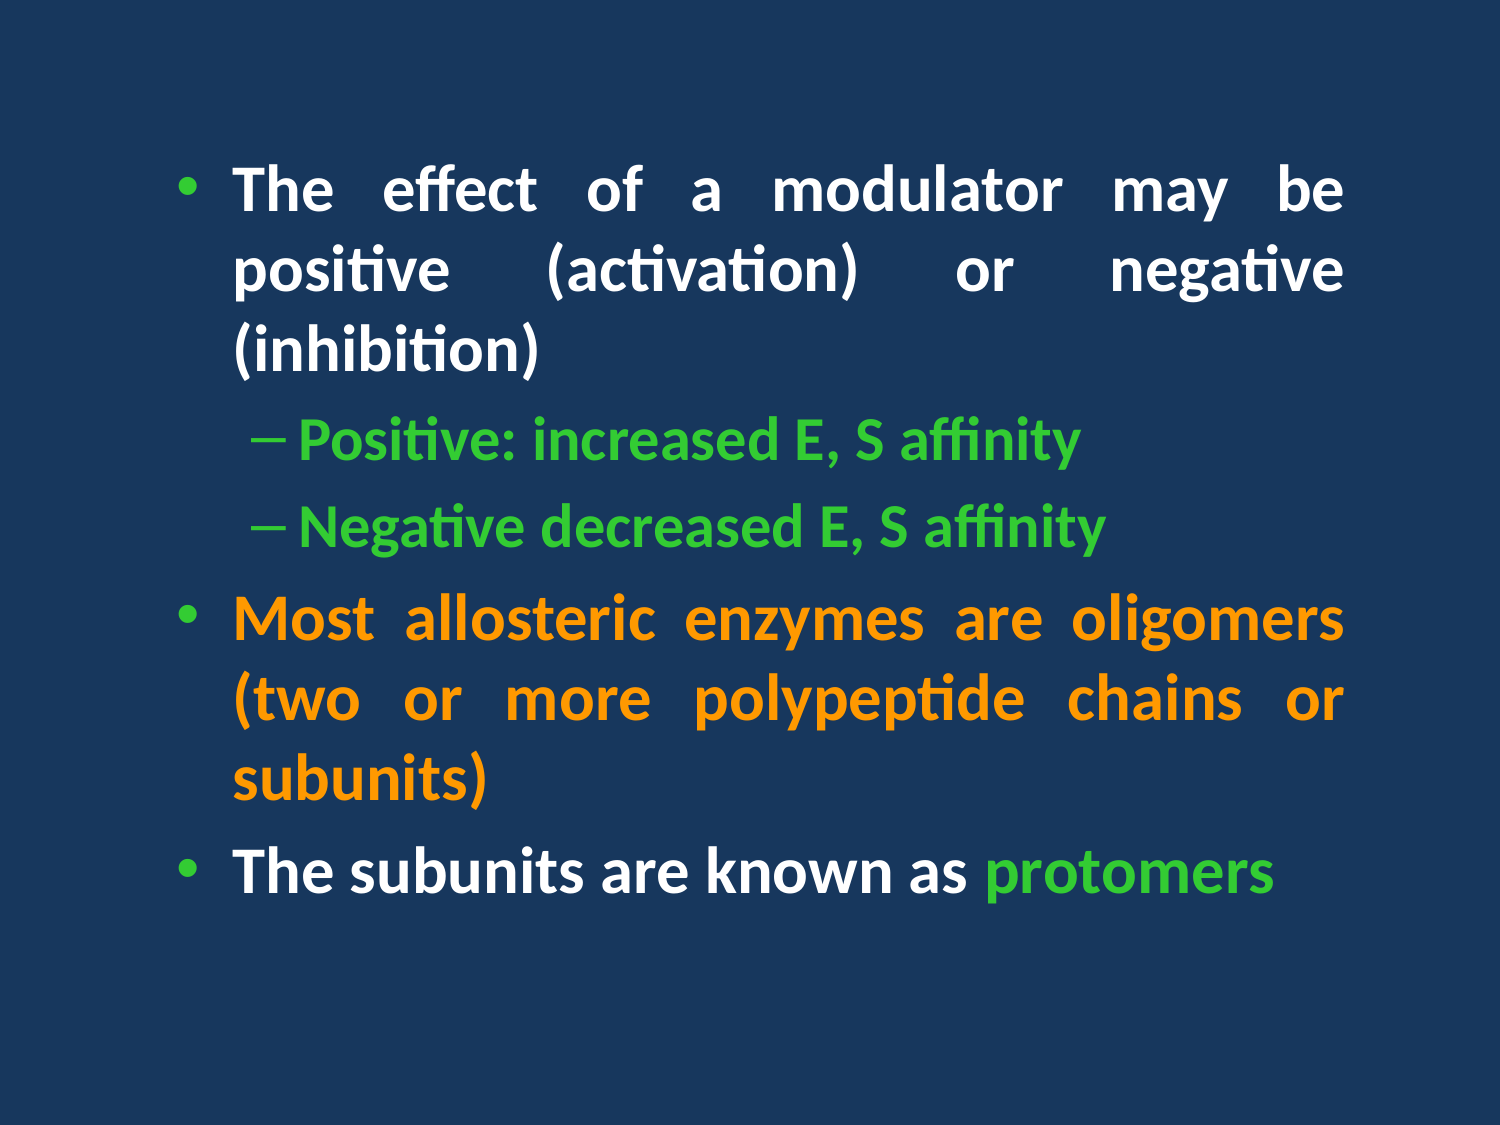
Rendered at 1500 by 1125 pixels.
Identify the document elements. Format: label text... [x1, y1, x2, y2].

list The effect of a modulator may be positive (activation) or negative (inhibition) Positive: increased E, S affinity Negative decreased E, S affinity Most allosteric enzymes are oligomers (two or more polypeptide chains or subunits) The subunits are known as protomers [161, 137, 1362, 950]
